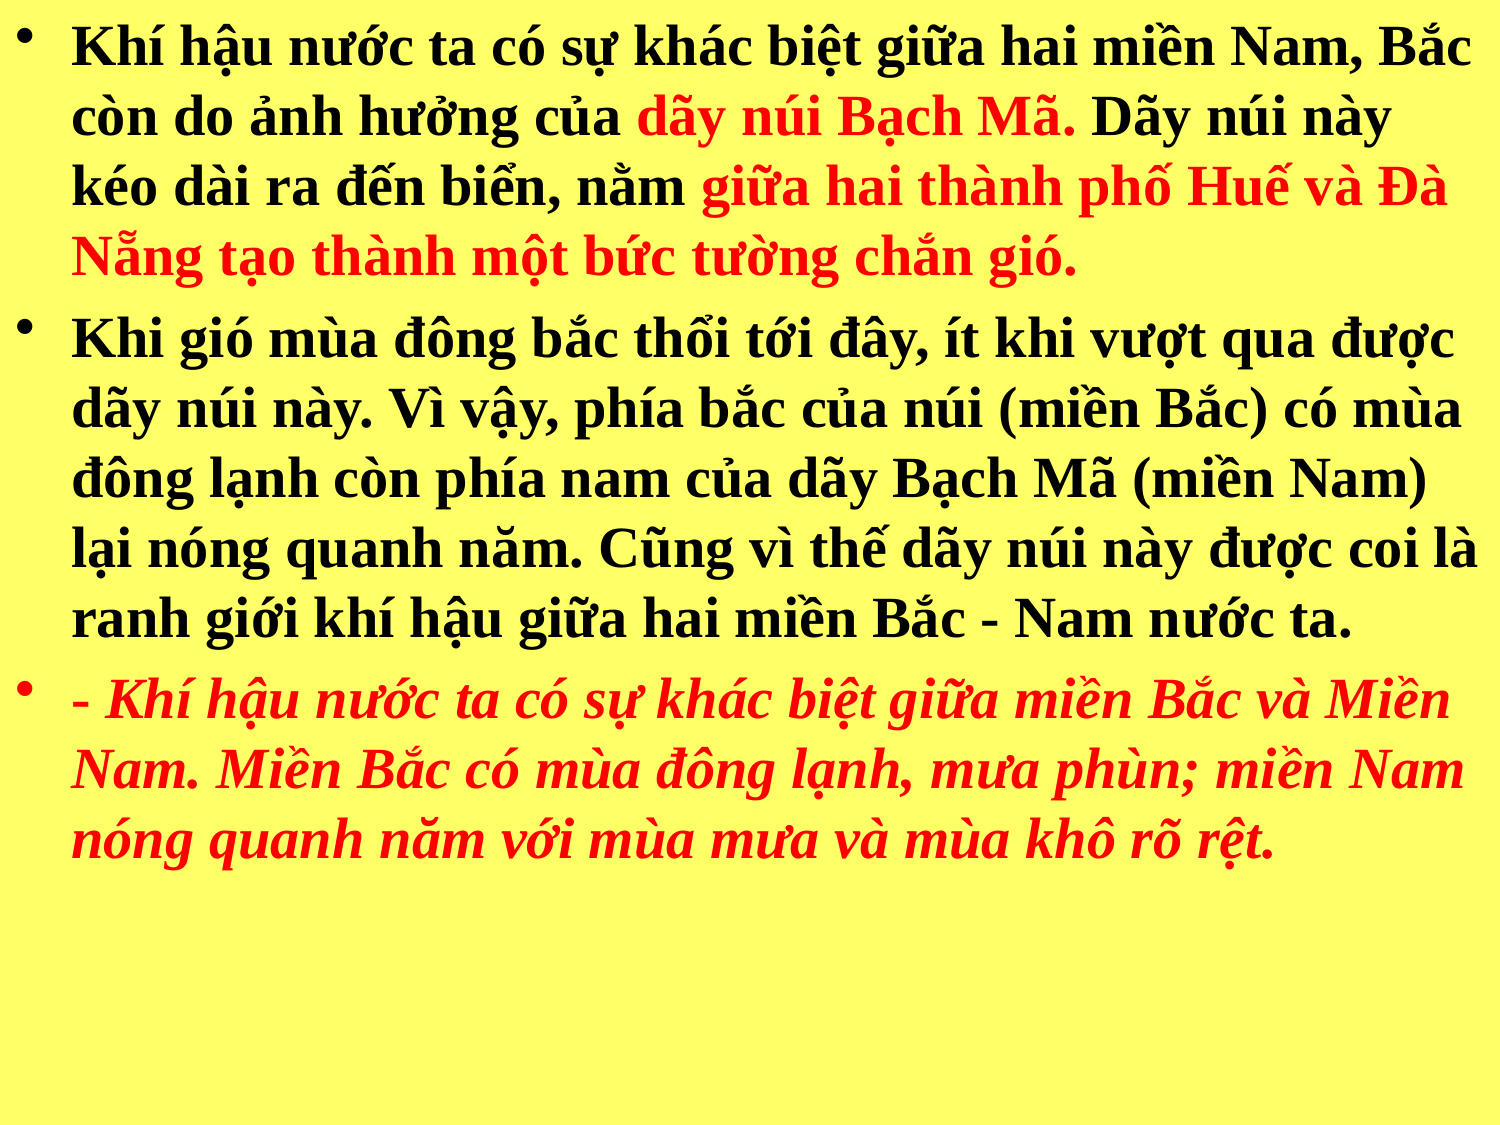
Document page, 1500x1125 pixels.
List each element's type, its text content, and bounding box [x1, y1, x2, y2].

list Khí hậu nước ta có sự khác biệt giữa hai miền Nam, Bắc còn do ảnh hưởng của dãy núi Bạch Mã. Dãy núi này kéo dài ra đến biển, nằm giữa hai thành phố Huế và Đà Nẵng tạo thành một bức tường chắn gió. Khi gió mùa đông bắc thổi tới đây, ít khi vượt qua được dãy núi này. Vì vậy, phía bắc của núi (miền Bắc) có mùa đông lạnh còn phía nam của dãy Bạch Mã (miền Nam) lại nóng quanh năm. Cũng vì thế dãy núi này được coi là ranh giới khí hậu giữa hai miền Bắc - Nam nước ta. - Khí hậu nước ta có sự khác biệt giữa miền Bắc và Miền Nam. Miền Bắc có mùa đông lạnh, mưa phùn; miền Nam nóng quanh năm với mùa mưa và mùa khô rõ rệt. [0, 0, 1500, 1125]
